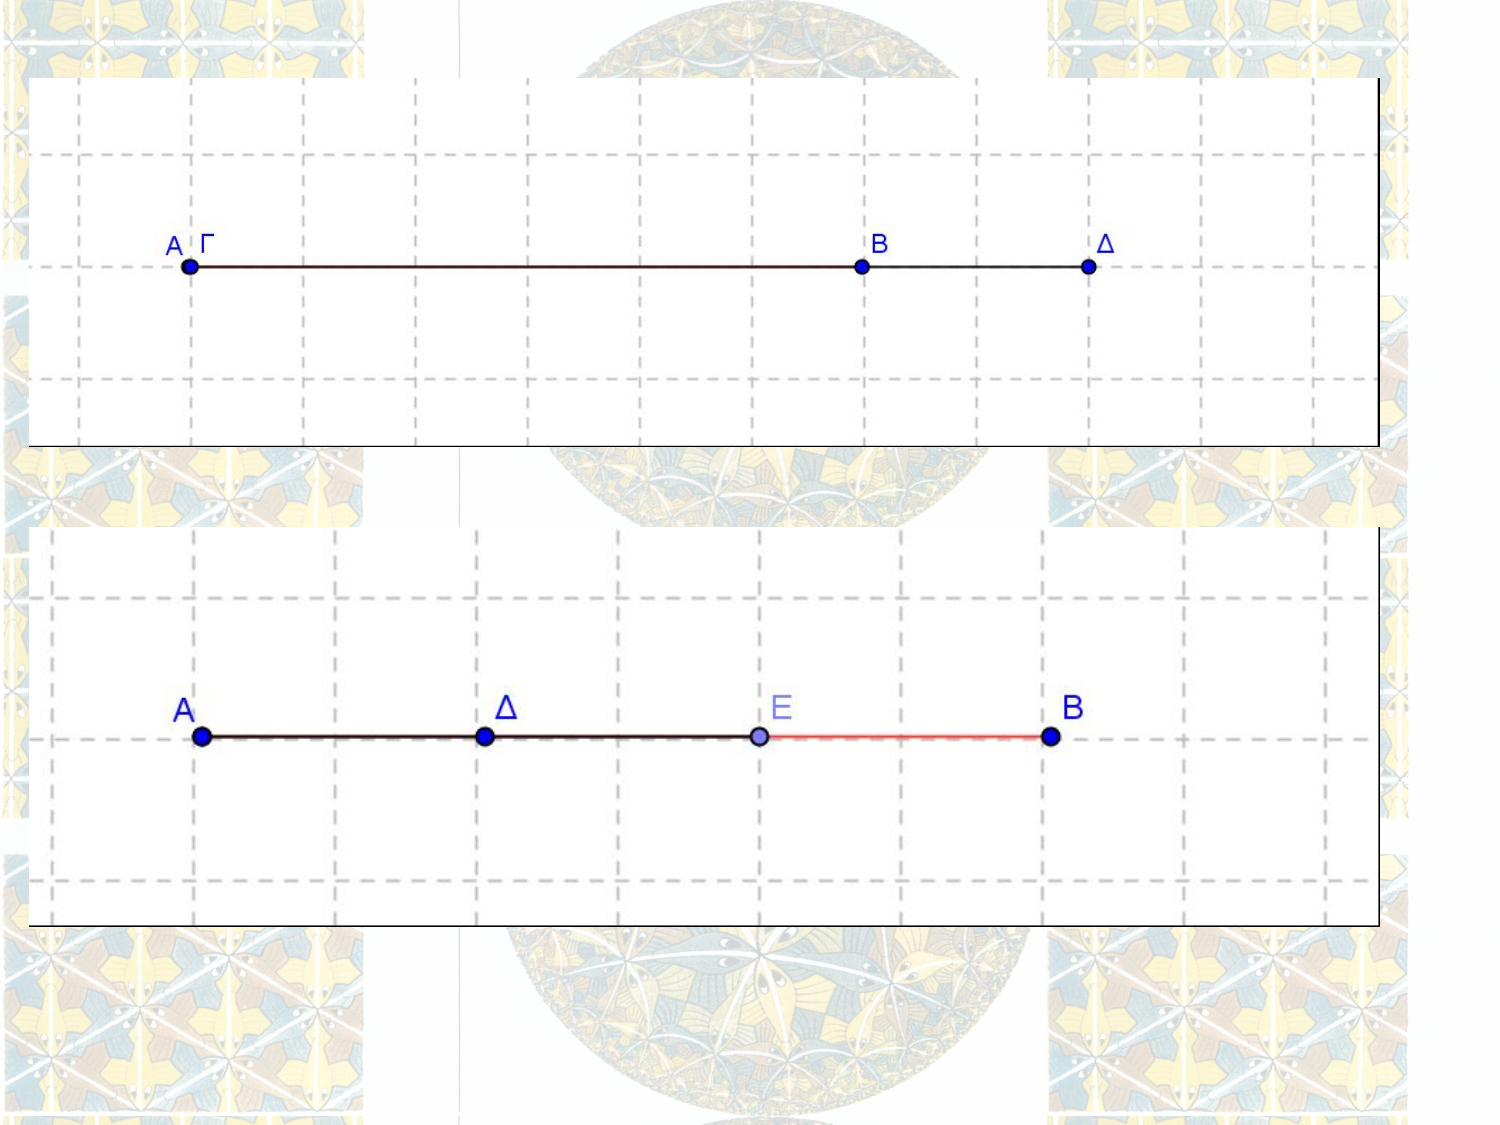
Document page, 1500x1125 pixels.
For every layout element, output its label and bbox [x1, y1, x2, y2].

picture [29, 526, 1380, 928]
list [29, 77, 1380, 448]
